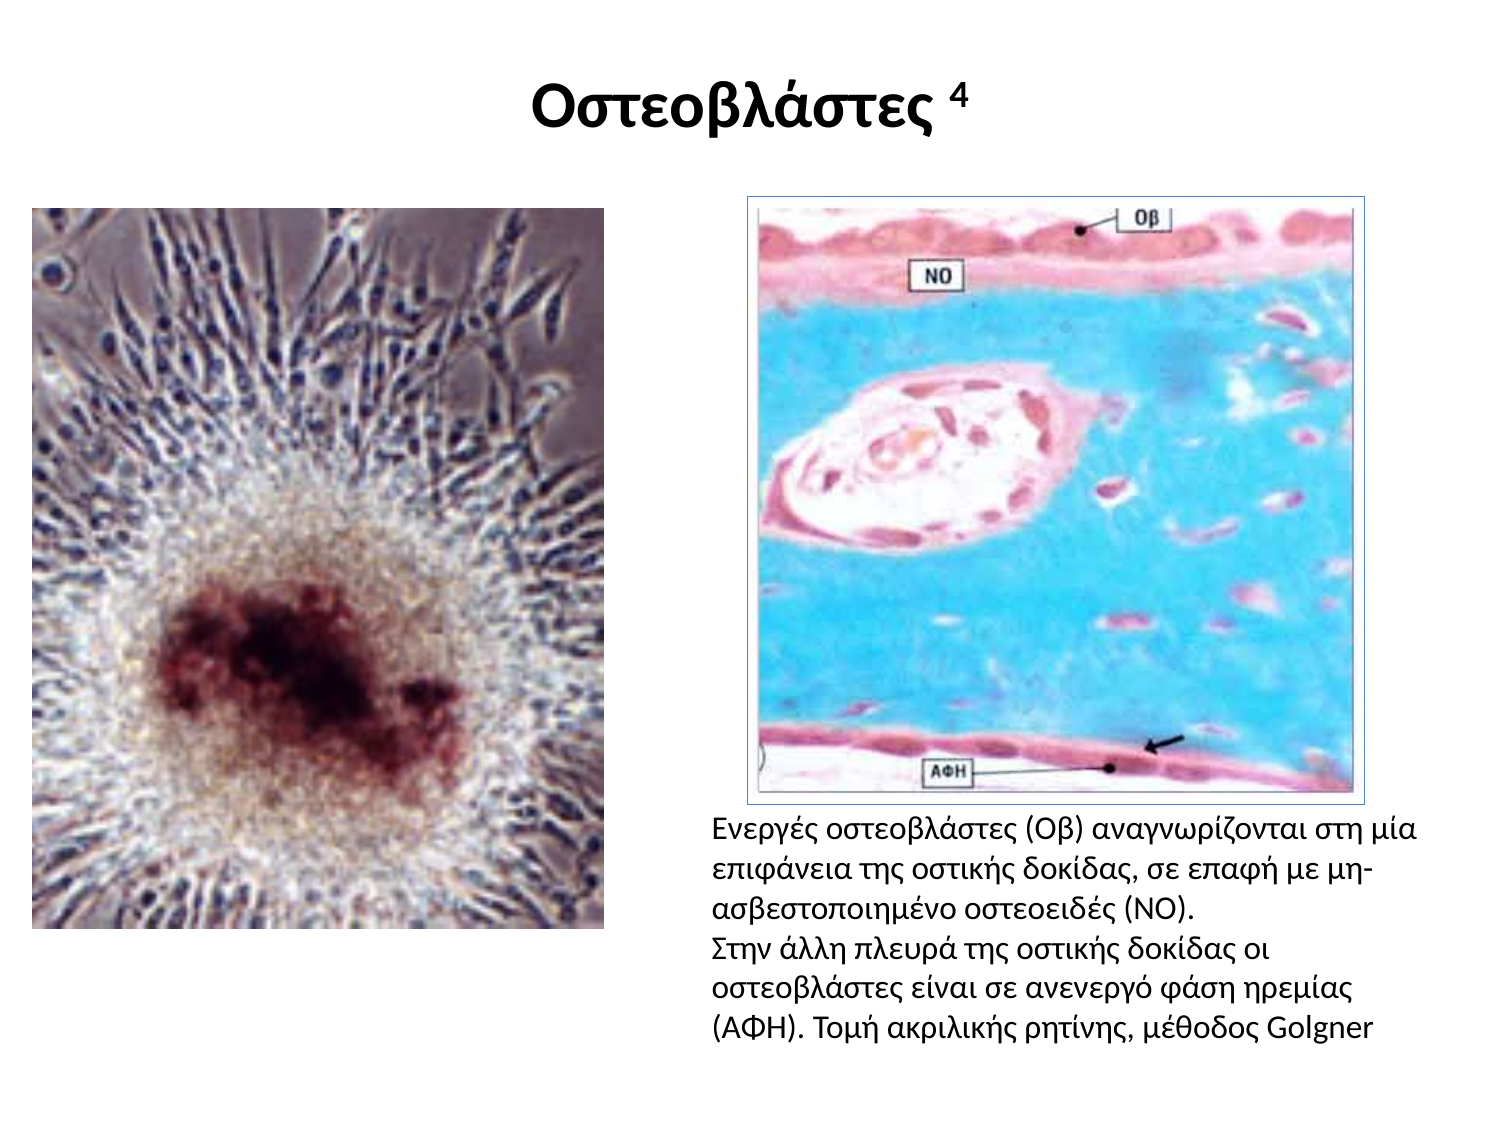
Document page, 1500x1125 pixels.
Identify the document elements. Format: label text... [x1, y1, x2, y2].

picture [746, 195, 1365, 805]
title Οστεοβλάστες 4 [75, 7, 1425, 195]
text_box Ενεργές οστεοβλάστες (Οβ) αναγνωρίζονται στη μία επιφάνεια της οστικής δοκίδας, σε επαφή με μη-ασβεστοποιημένο οστεοειδές (ΝΟ). Στην άλλη πλευρά της οστικής δοκίδας οι οστεοβλάστες είναι σε ανενεργό φάση ηρεμίας (ΑΦΗ). Τομή ακριλικής ρητίνης, μέθοδος Golgner [696, 798, 1447, 1053]
picture [31, 207, 604, 929]
